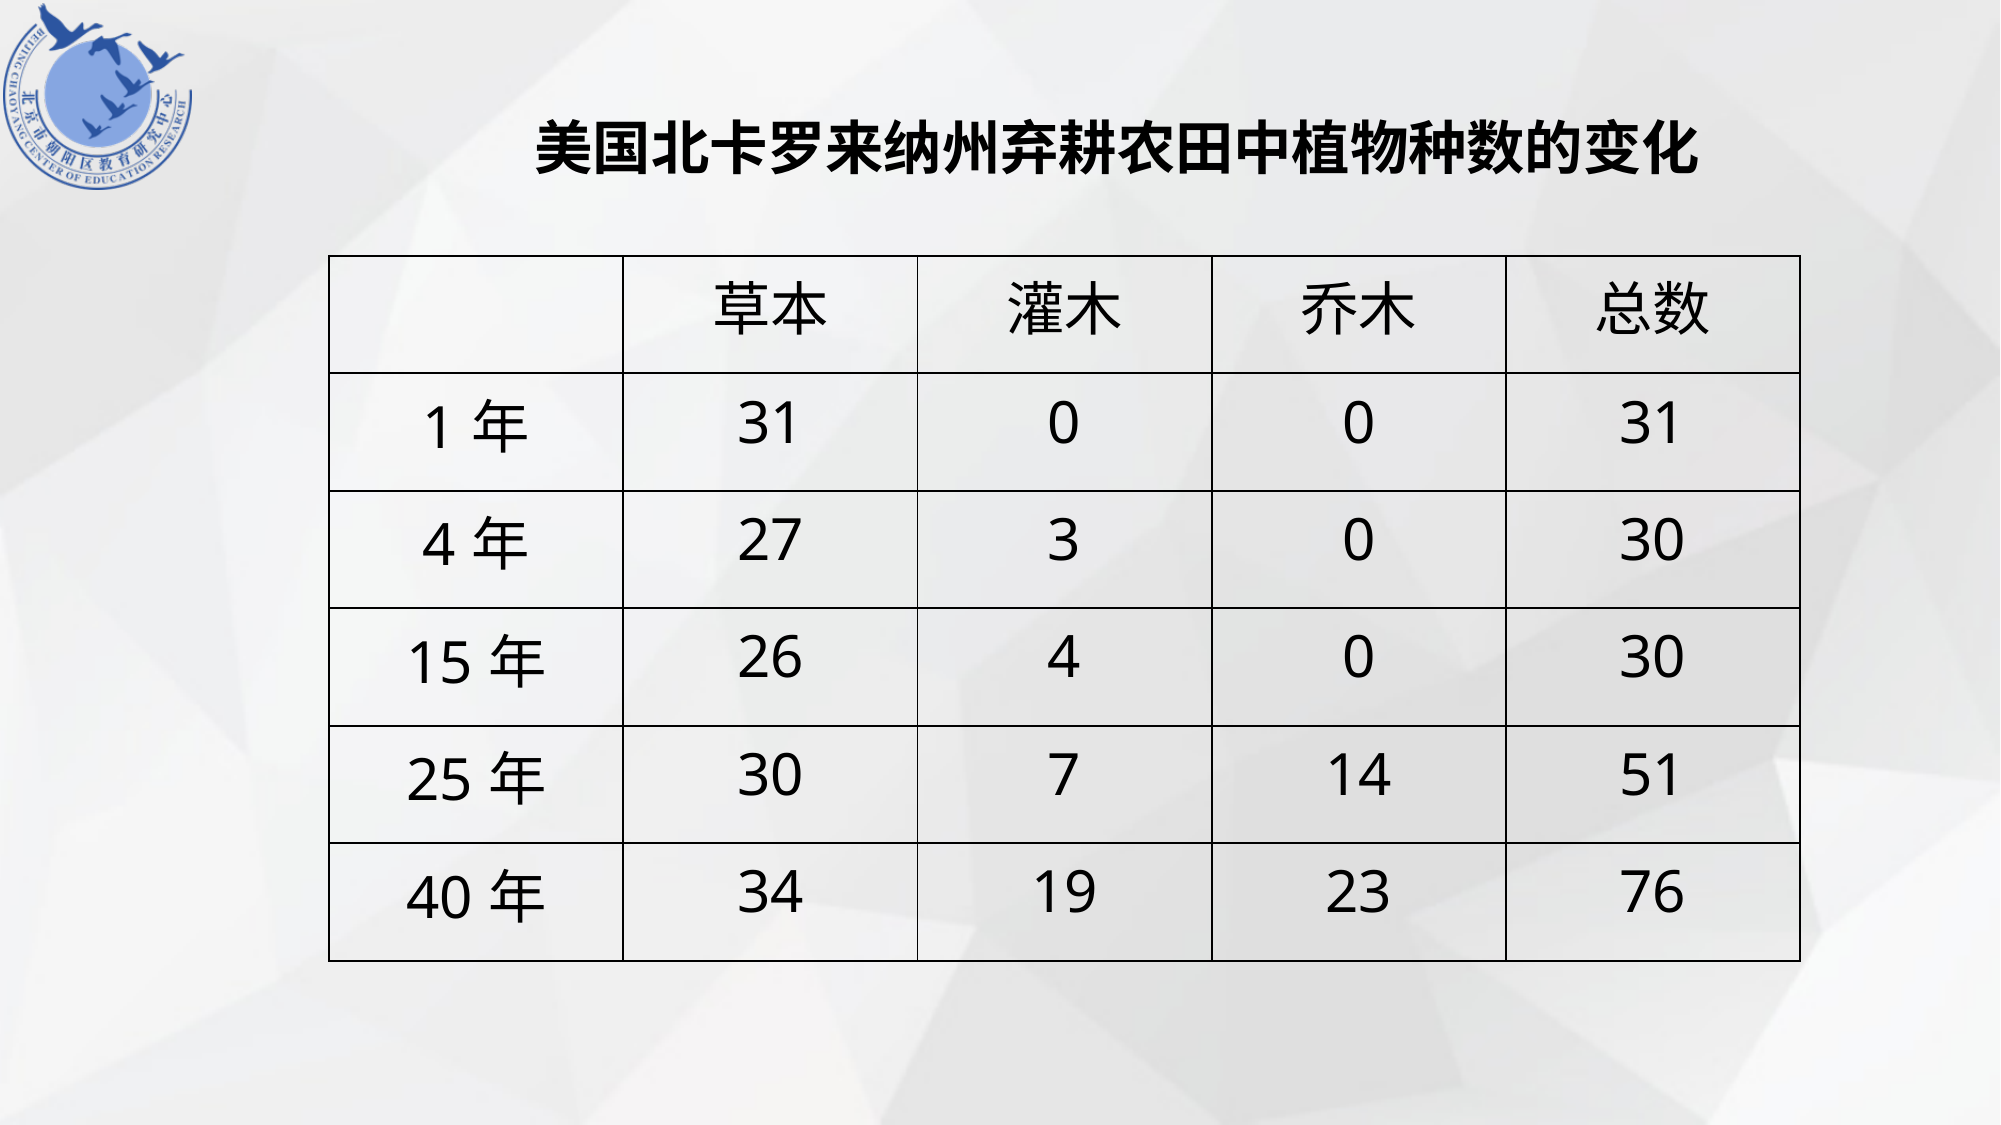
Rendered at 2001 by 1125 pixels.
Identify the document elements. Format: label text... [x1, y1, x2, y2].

table_header 草本 [624, 257, 917, 372]
table_cell 51 [1507, 727, 1799, 842]
table_header [330, 257, 622, 372]
table_cell 30 [1507, 609, 1799, 725]
table_cell 31 [624, 374, 917, 490]
table_header 灌木 [918, 257, 1211, 372]
table_cell 15年 [330, 609, 622, 725]
table_cell 3 [918, 492, 1211, 607]
table_cell 30 [1507, 492, 1799, 607]
text_box 美国北卡罗来纳州弃耕农田中植物种数的变化 [519, 103, 1715, 189]
table_cell 76 [1507, 844, 1799, 960]
table_cell 40年 [330, 844, 622, 960]
table_cell 0 [918, 374, 1211, 490]
table_cell 4年 [330, 492, 622, 607]
table_cell 0 [1213, 492, 1505, 607]
table_header 总数 [1507, 257, 1799, 372]
table_header 乔木 [1213, 257, 1505, 372]
table_cell 25年 [330, 727, 622, 842]
table_cell 7 [918, 727, 1211, 842]
table_cell 30 [624, 727, 917, 842]
picture [0, 0, 2001, 1125]
table_cell 0 [1213, 374, 1505, 490]
table_cell 31 [1507, 374, 1799, 490]
table_cell 27 [624, 492, 917, 607]
table_cell 34 [624, 844, 917, 960]
table_cell 14 [1213, 727, 1505, 842]
table_cell 0 [1213, 609, 1505, 725]
table_cell 26 [624, 609, 917, 725]
table_cell 4 [918, 609, 1211, 725]
table_cell 1年 [330, 374, 622, 490]
table_cell 23 [1213, 844, 1505, 960]
table_cell 19 [918, 844, 1211, 960]
